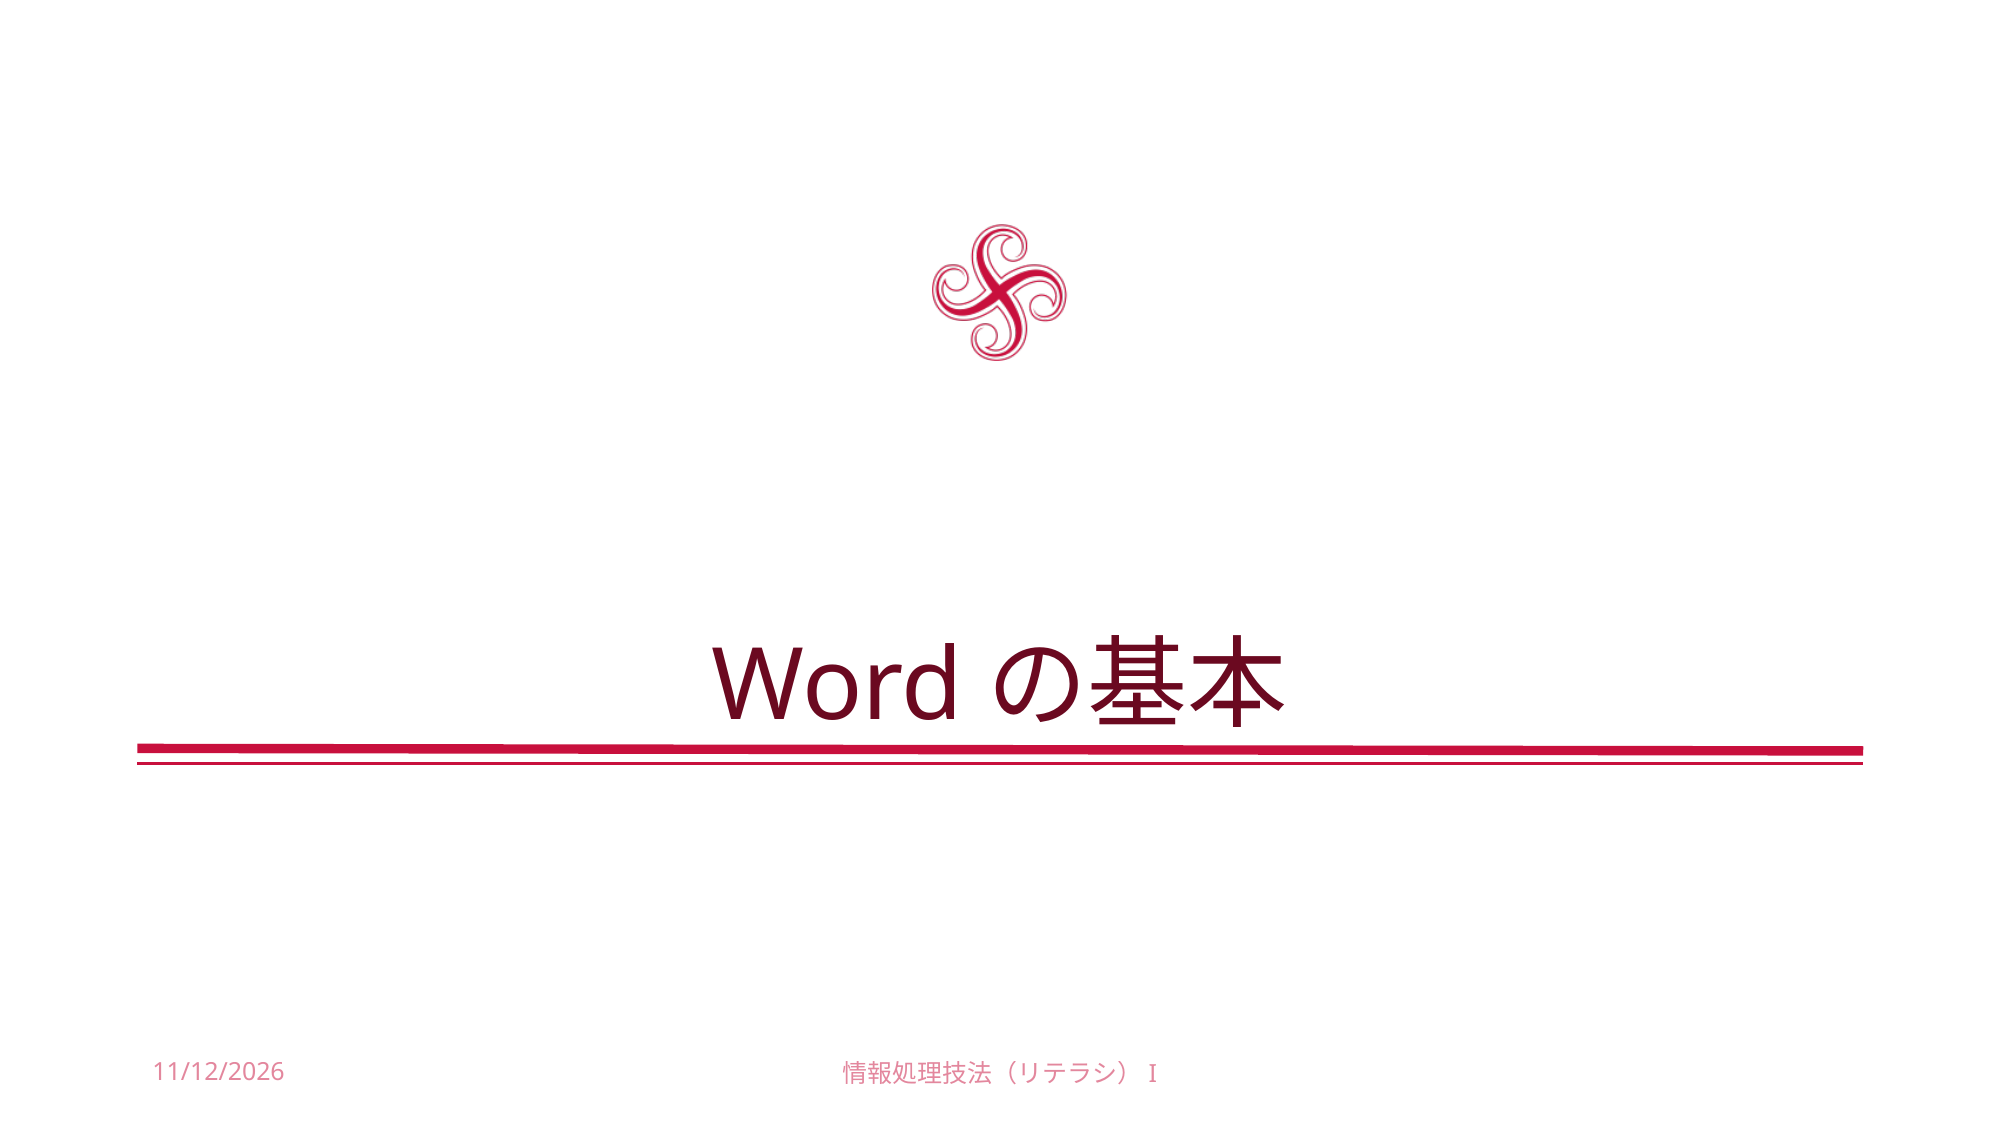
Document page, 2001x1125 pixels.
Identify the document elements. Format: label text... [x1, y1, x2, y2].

title Wordの基本 [137, 280, 1862, 749]
footer 情報処理技法（リテラシ）I [662, 1042, 1338, 1103]
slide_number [137, 1042, 588, 1103]
picture [928, 219, 1072, 280]
